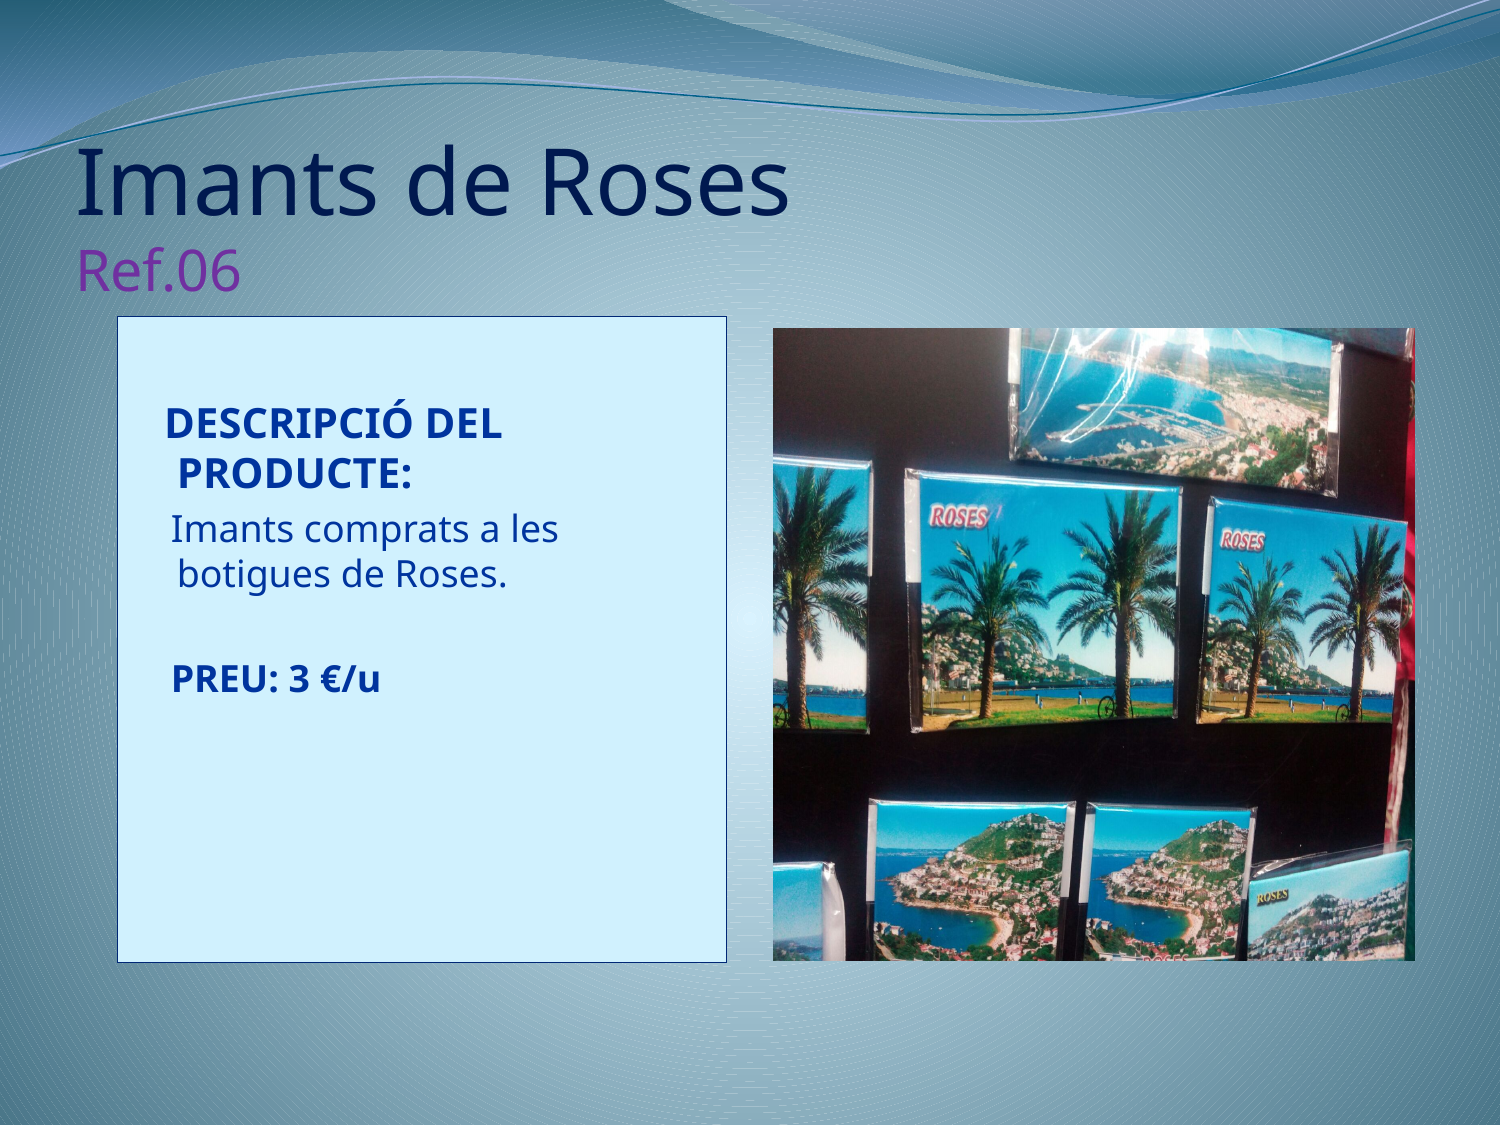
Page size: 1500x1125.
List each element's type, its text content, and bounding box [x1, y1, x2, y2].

picture [773, 327, 1415, 962]
list DESCRIPCIÓ DEL PRODUCTE: Imants comprats a les botigues de Roses. PREU: 3 €/u [117, 316, 727, 963]
title Imants de Roses Ref.06 [75, 115, 1425, 303]
